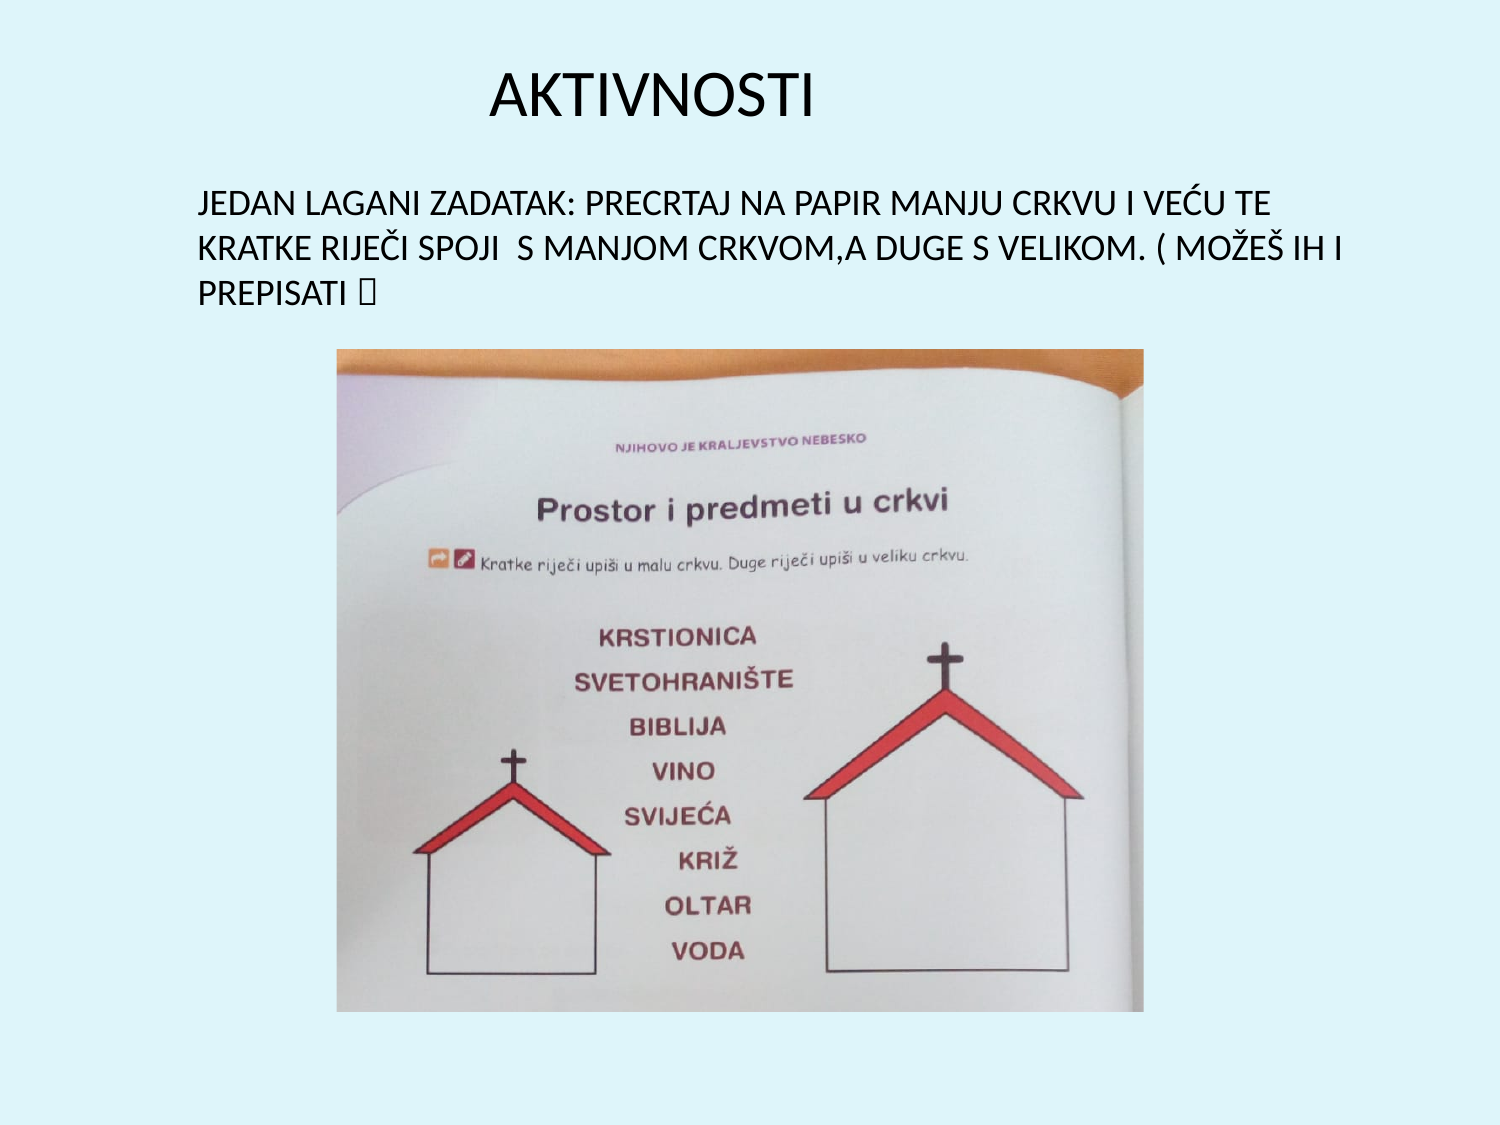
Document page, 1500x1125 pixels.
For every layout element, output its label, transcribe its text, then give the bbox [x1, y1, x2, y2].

text_box JEDAN LAGANI ZADATAK: PRECRTAJ NA PAPIR MANJU CRKVU I VEĆU TE KRATKE RIJEČI SPOJI S MANJOM CRKVOM,A DUGE S VELIKOM. ( MOŽEŠ IH I PREPISATI  [182, 125, 1400, 321]
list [336, 349, 1144, 1012]
text_box AKTIVNOSTI [324, 42, 880, 138]
